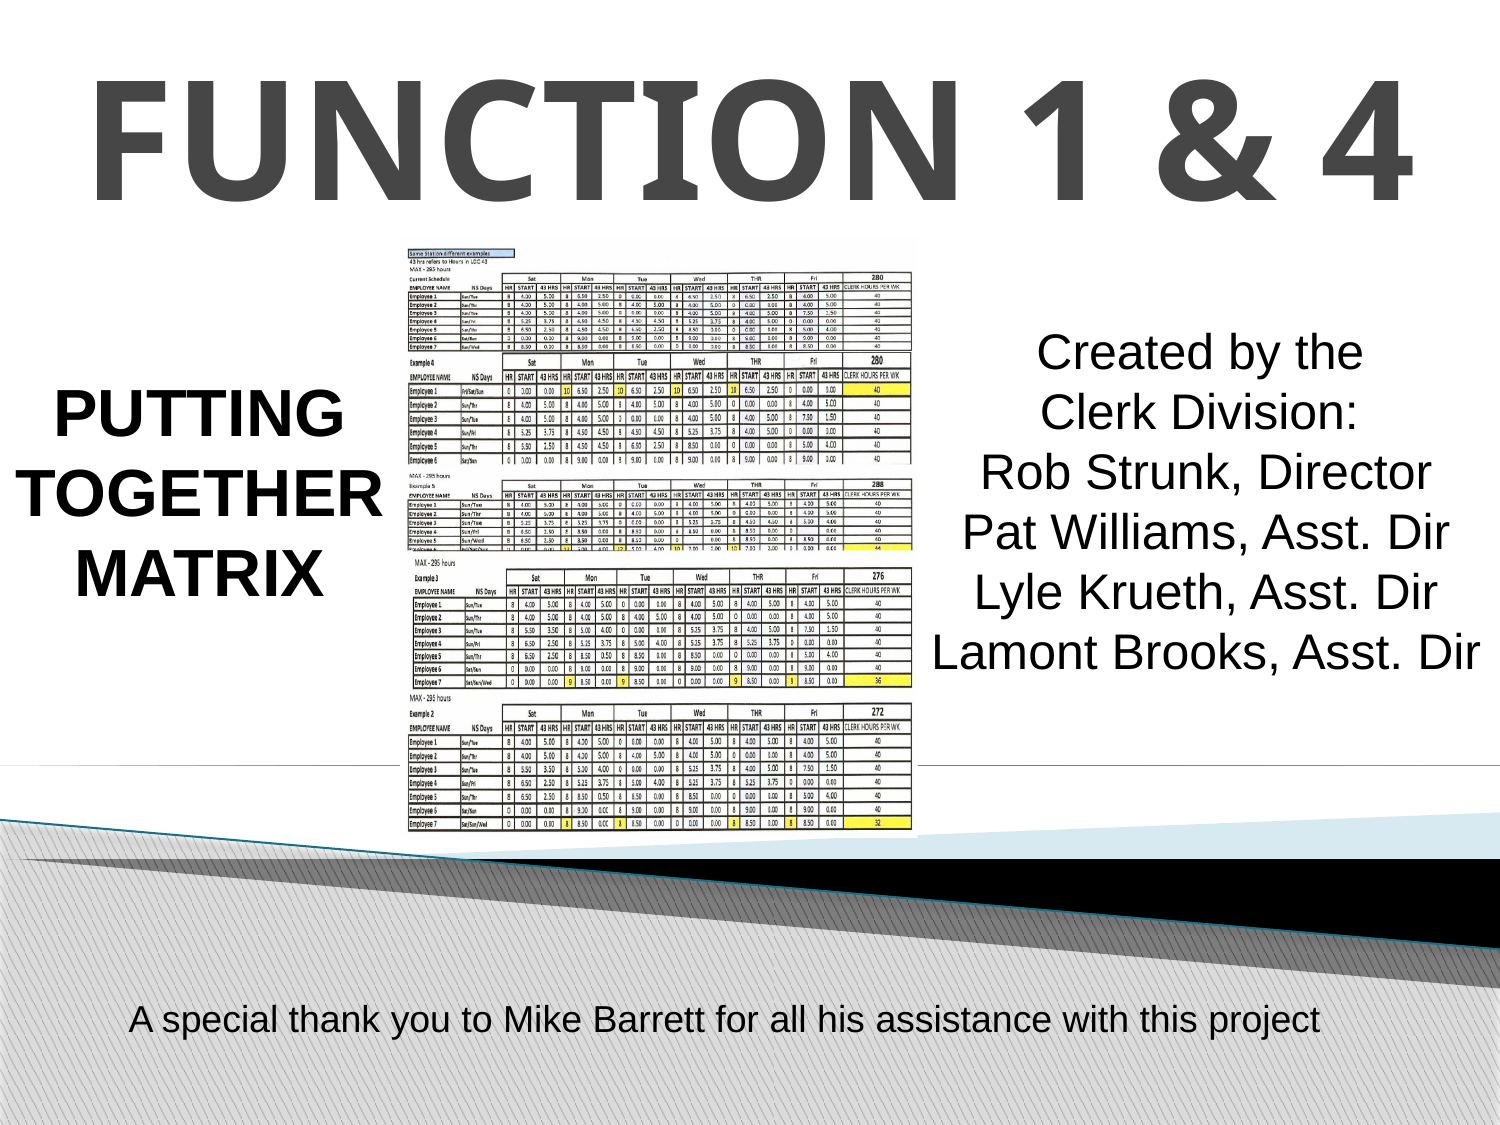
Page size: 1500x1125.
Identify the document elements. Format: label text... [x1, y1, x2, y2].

picture [5, 859, 1500, 989]
text_box Created by the Clerk Division: Rob Strunk, Director Pat Williams, Asst. Dir Lyle Krueth, Asst. Dir Lamont Brooks, Asst. Dir [923, 312, 1500, 688]
text_box PUTTING TOGETHER MATRIX [0, 362, 393, 618]
picture [399, 237, 918, 838]
title FUNCTION 1 & 4 [0, 0, 1500, 242]
text_box A special thank you to Mike Barrett for all his assistance with this project [113, 987, 1337, 1048]
